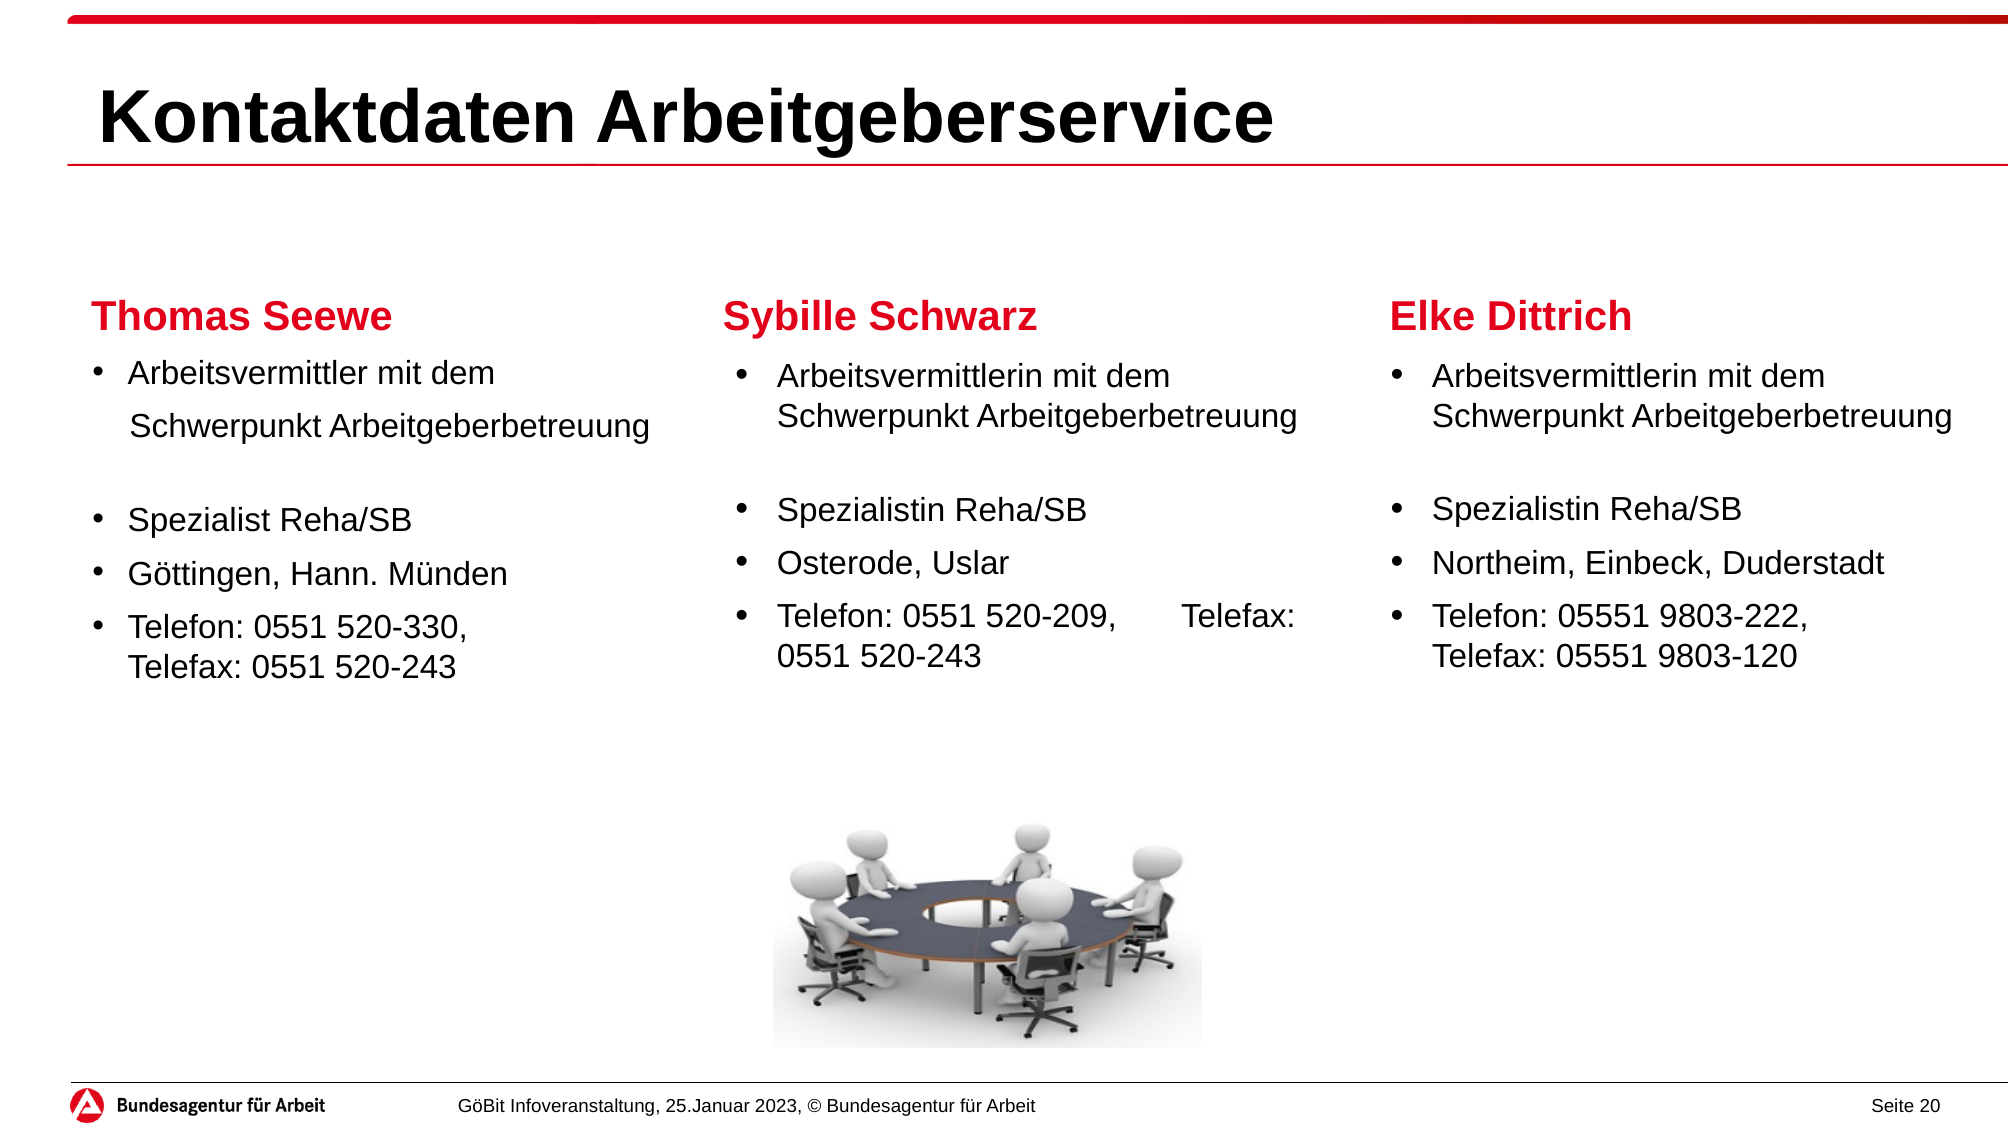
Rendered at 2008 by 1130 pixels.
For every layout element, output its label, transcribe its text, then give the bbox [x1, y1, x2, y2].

picture [773, 817, 1202, 1049]
text_box Thomas Seewe Arbeitsvermittler mit dem Schwerpunkt Arbeitgeberbetreuung Spezialist Reha/SB Göttingen, Hann. Münden Telefon: 0551 520-330, Telefax: 0551 520-243 [19, 281, 676, 778]
picture [14, 15, 2008, 166]
footer GöBit Infoveranstaltung, 25.Januar 2023, © Bundesagentur für Arbeit [442, 1082, 1802, 1128]
list [77, 205, 1918, 1048]
picture [70, 1088, 325, 1123]
text_box Sybille Schwarz Arbeitsvermittlerin mit dem Schwerpunkt Arbeitgeberbetreuung Spezialistin Reha/SB Osterode, Uslar Telefon: 0551 520-209, Telefax: 0551 520-243 [676, 281, 1319, 726]
title Kontaktdaten Arbeitgeberservice [83, 59, 1924, 202]
slide_number Seite 20 [1813, 1082, 1956, 1128]
text_box Elke Dittrich Arbeitsvermittlerin mit dem Schwerpunkt Arbeitgeberbetreuung Spezialistin Reha/SB Northeim, Einbeck, Duderstadt Telefon: 05551 9803-222, Telefax: 05551 9803-120 [1332, 281, 1964, 682]
